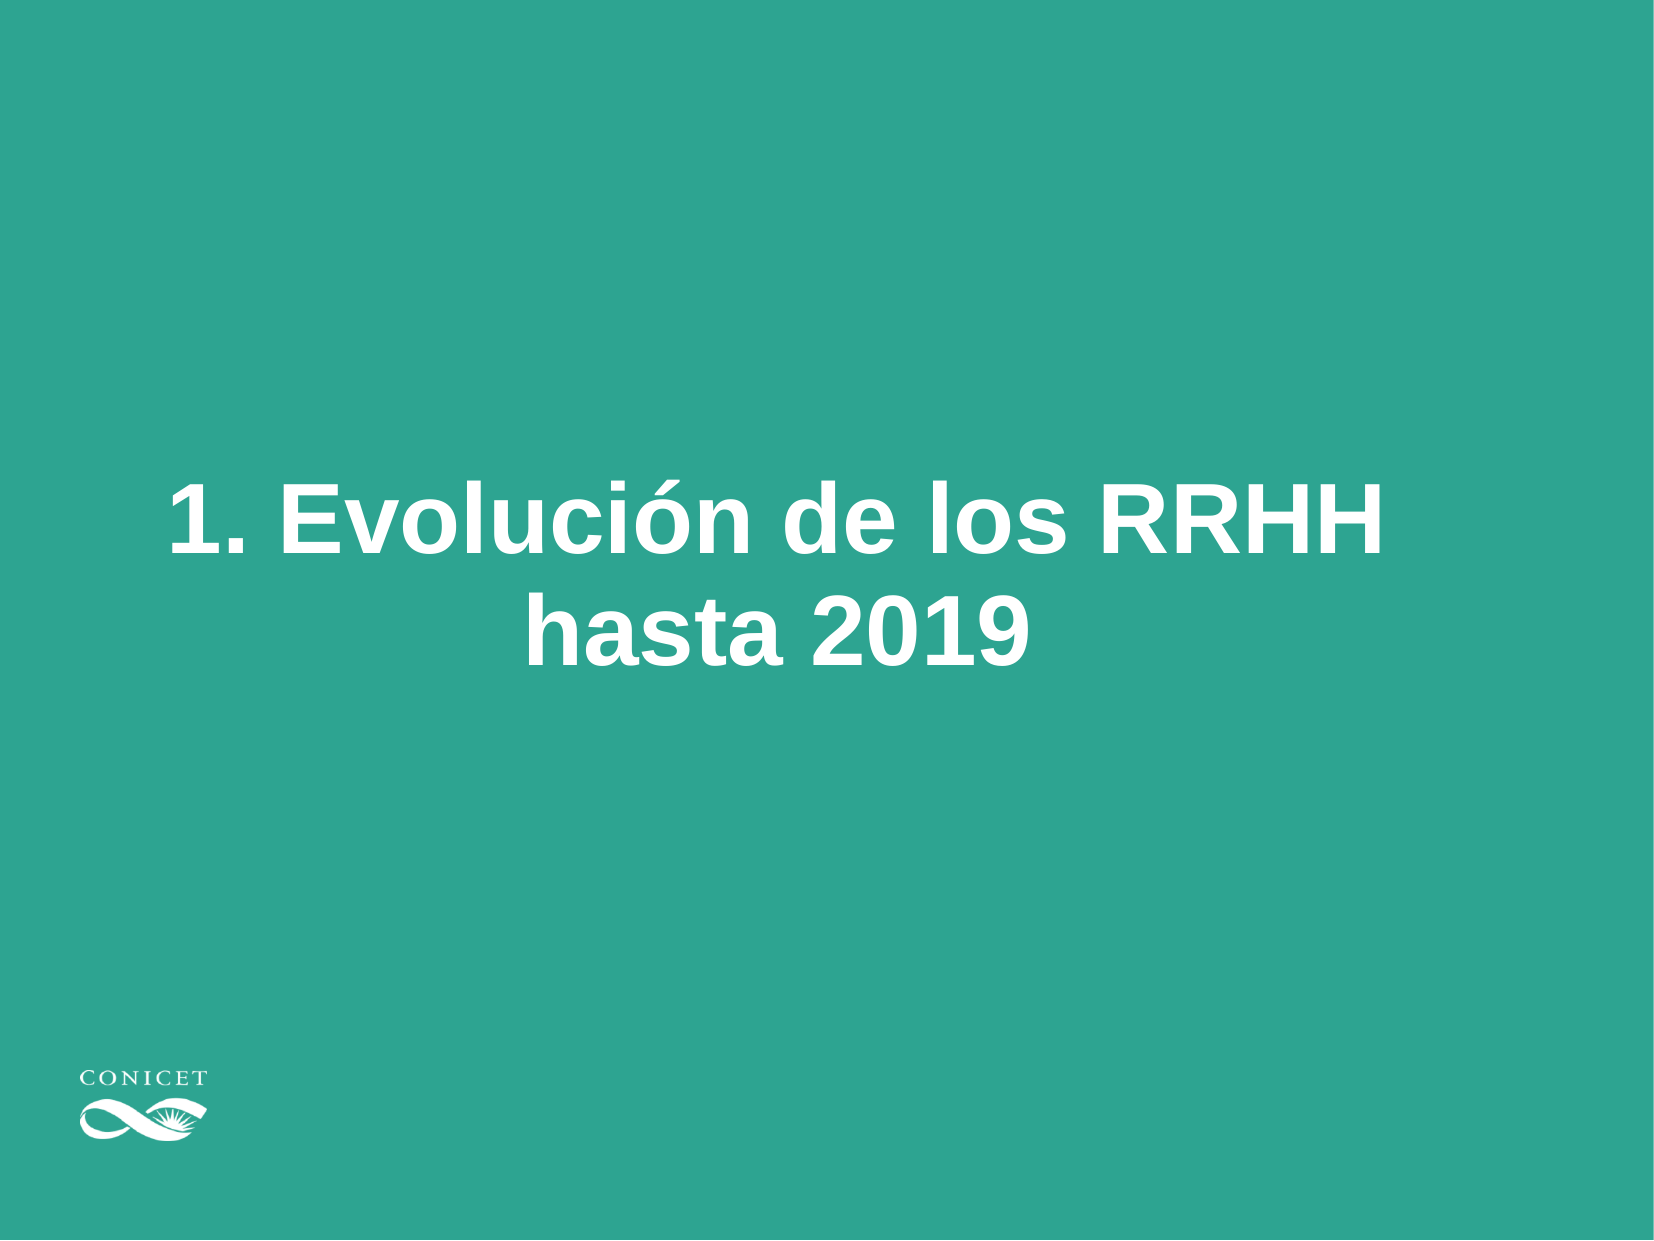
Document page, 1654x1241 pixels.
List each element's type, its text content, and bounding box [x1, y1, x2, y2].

picture [80, 1070, 207, 1142]
text_box 1. Evolución de los RRHH hasta 2019 [91, 456, 1464, 695]
